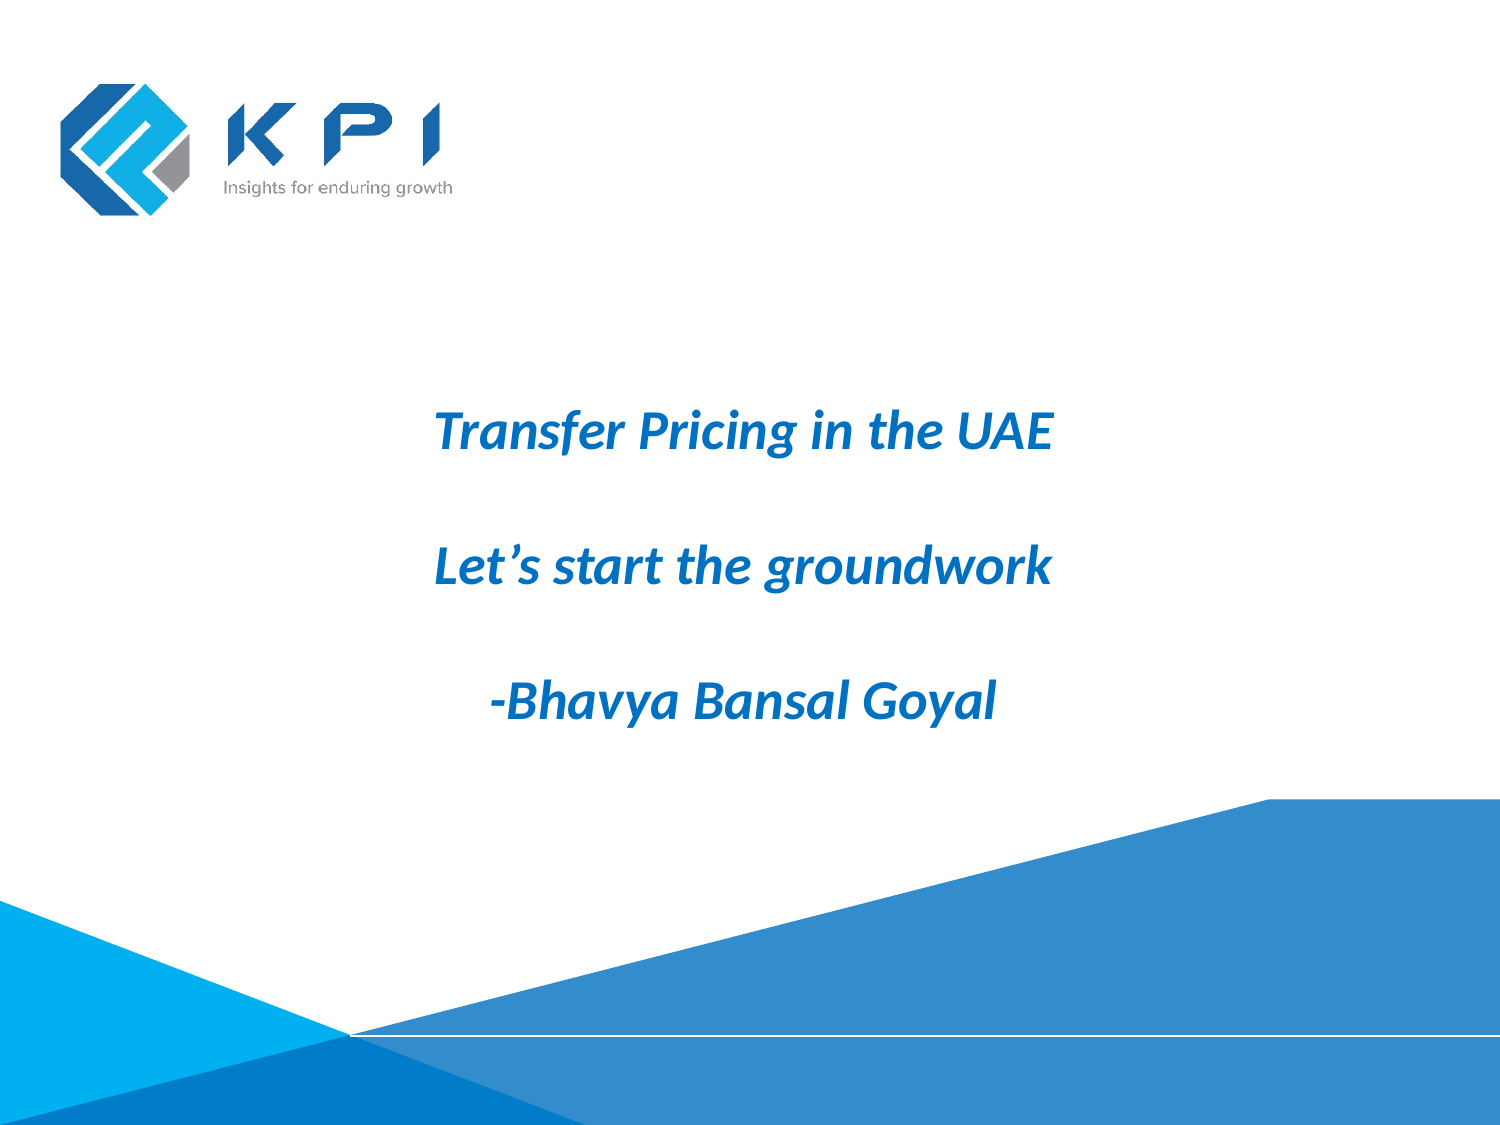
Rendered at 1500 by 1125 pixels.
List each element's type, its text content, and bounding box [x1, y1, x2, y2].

picture [48, 37, 463, 255]
text_box Transfer Pricing in the UAE Let’s start the groundwork -Bhavya Bansal Goyal [37, 318, 1450, 856]
